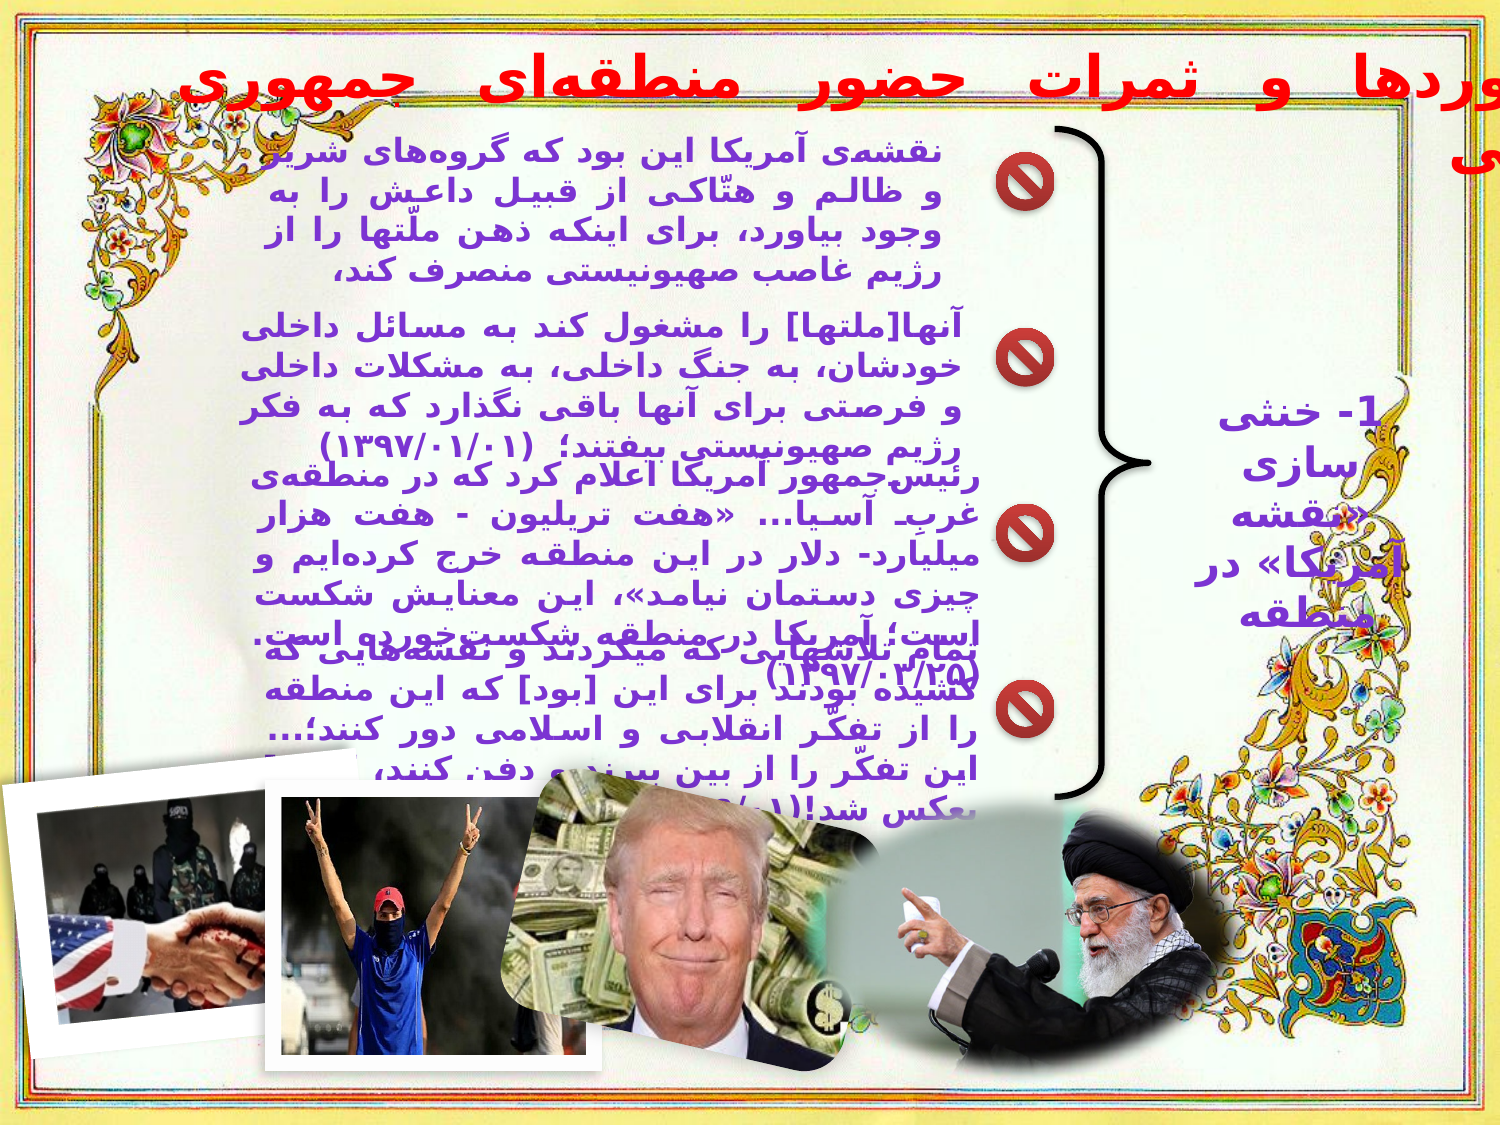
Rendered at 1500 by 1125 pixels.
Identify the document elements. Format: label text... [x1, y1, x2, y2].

text_box [996, 328, 1055, 387]
text_box 1- خنثی سازی «نقشه آمریکا» در منطقه [1171, 377, 1430, 643]
text_box آنها[ملتها] را مشغول کند به مسائل داخلی خودشان، به جنگ داخلی، به مشکلات داخلی و فرصتی برای آنها باقی نگذارد که به فکر رژیم صهیونیستی بیفتند؛ (۱۳۹۷/۰۱/۰۱) [222, 297, 978, 472]
text_box [996, 503, 1055, 563]
text_box [1054, 125, 1152, 783]
text_box [996, 152, 1055, 211]
text_box رئیس‌جمهور آمریکا اعلام کرد که در منطقه‌ی غربِ آسیا... «هفت تریلیون - هفت‌ هزار میلیارد- دلار در این منطقه خرج کرده‌ایم و چیزی دستمان نیامد»، این معنایش شکست است؛ آمریکا در منطقه شکست‌خورده است. (۱۳۹۷/۰۳/۲۵) [234, 445, 997, 700]
picture [0, 0, 1500, 1125]
text_box نقشه‌ی آمریکا این بود که گروه‌های شریر و ظالم و هتّاکی از قبیل داعش را به وجود بیاورد، برای اینکه ذهن ملّتها را از رژیم غاصب صهیونیستی منصرف کند، [246, 121, 959, 296]
text_box تمام تلاشهایی که میکردند و نقشه‌هایی که کشیده بودند برای این [بود] که این منطقه را از تفکّر انقلابی و اسلامی دور کنند؛... این تفکّر را از بین ببرند و دفن کنند، [ولی] بعکس شد!(۱۳۹۶/۰۹/۰۱) [246, 620, 994, 794]
text_box دستاوردها و ثمرات حضور منطقه‌ای جمهوری اسلامی [125, 31, 1500, 117]
text_box [996, 679, 1055, 739]
